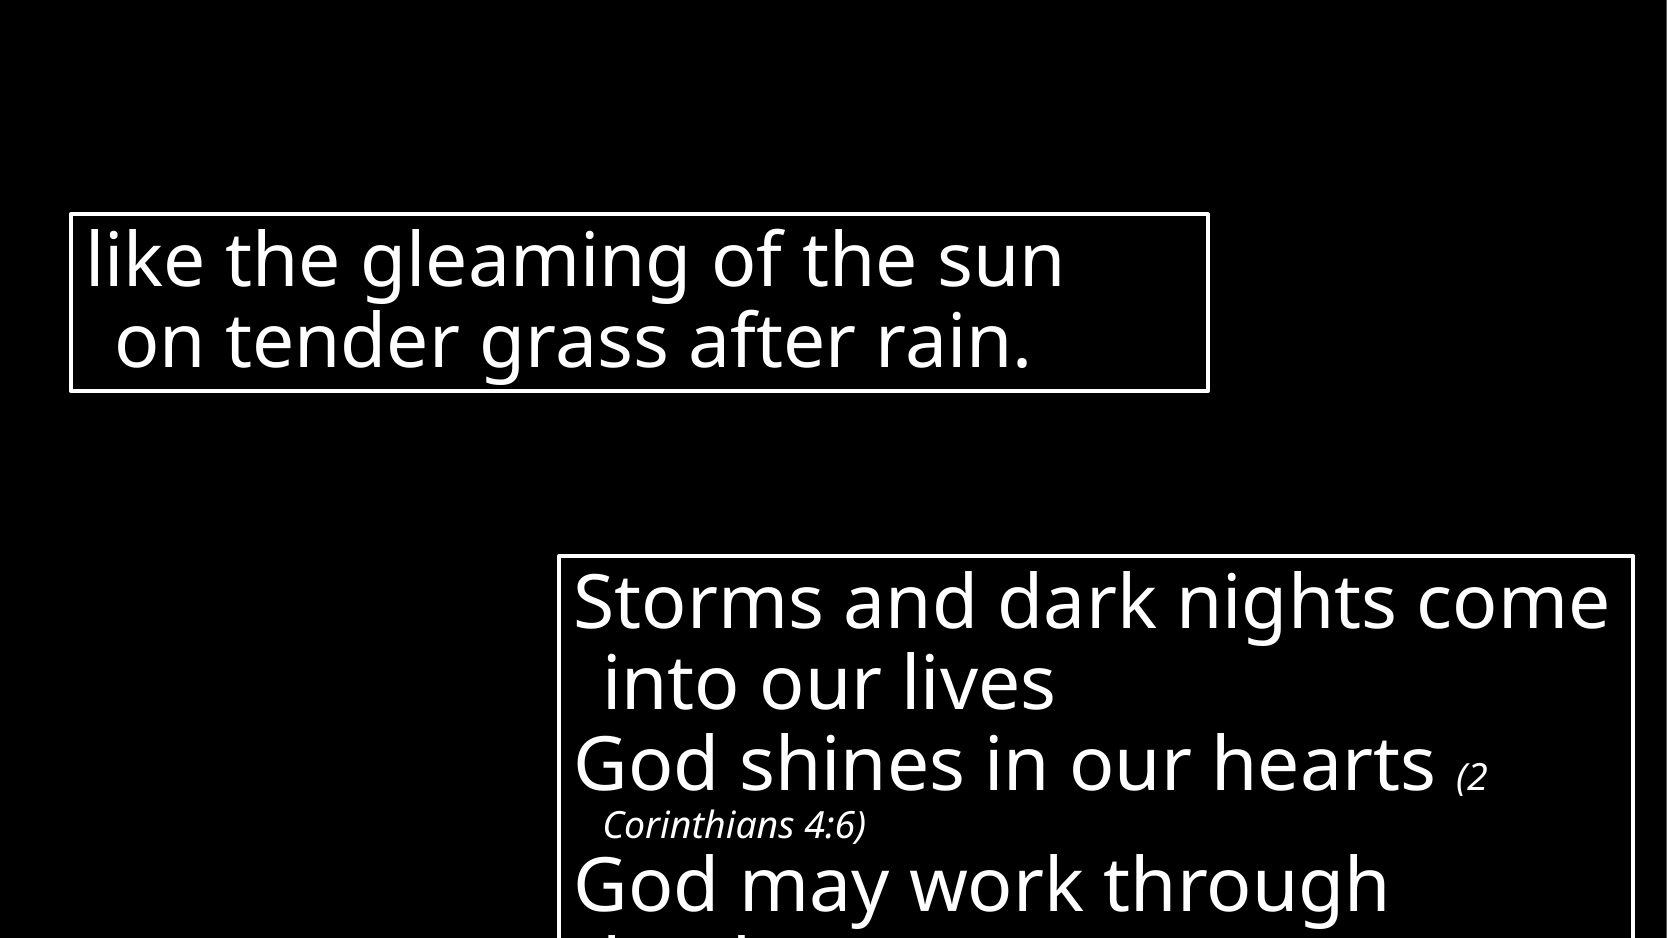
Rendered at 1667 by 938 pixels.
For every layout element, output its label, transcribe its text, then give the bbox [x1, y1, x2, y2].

text_box Storms and dark nights come into our lives God shines in our hearts (2 Corinthians 4:6) God may work through leaders [558, 556, 1634, 938]
text_box like the gleaming of the sun on tender grass after rain. [70, 214, 1208, 391]
